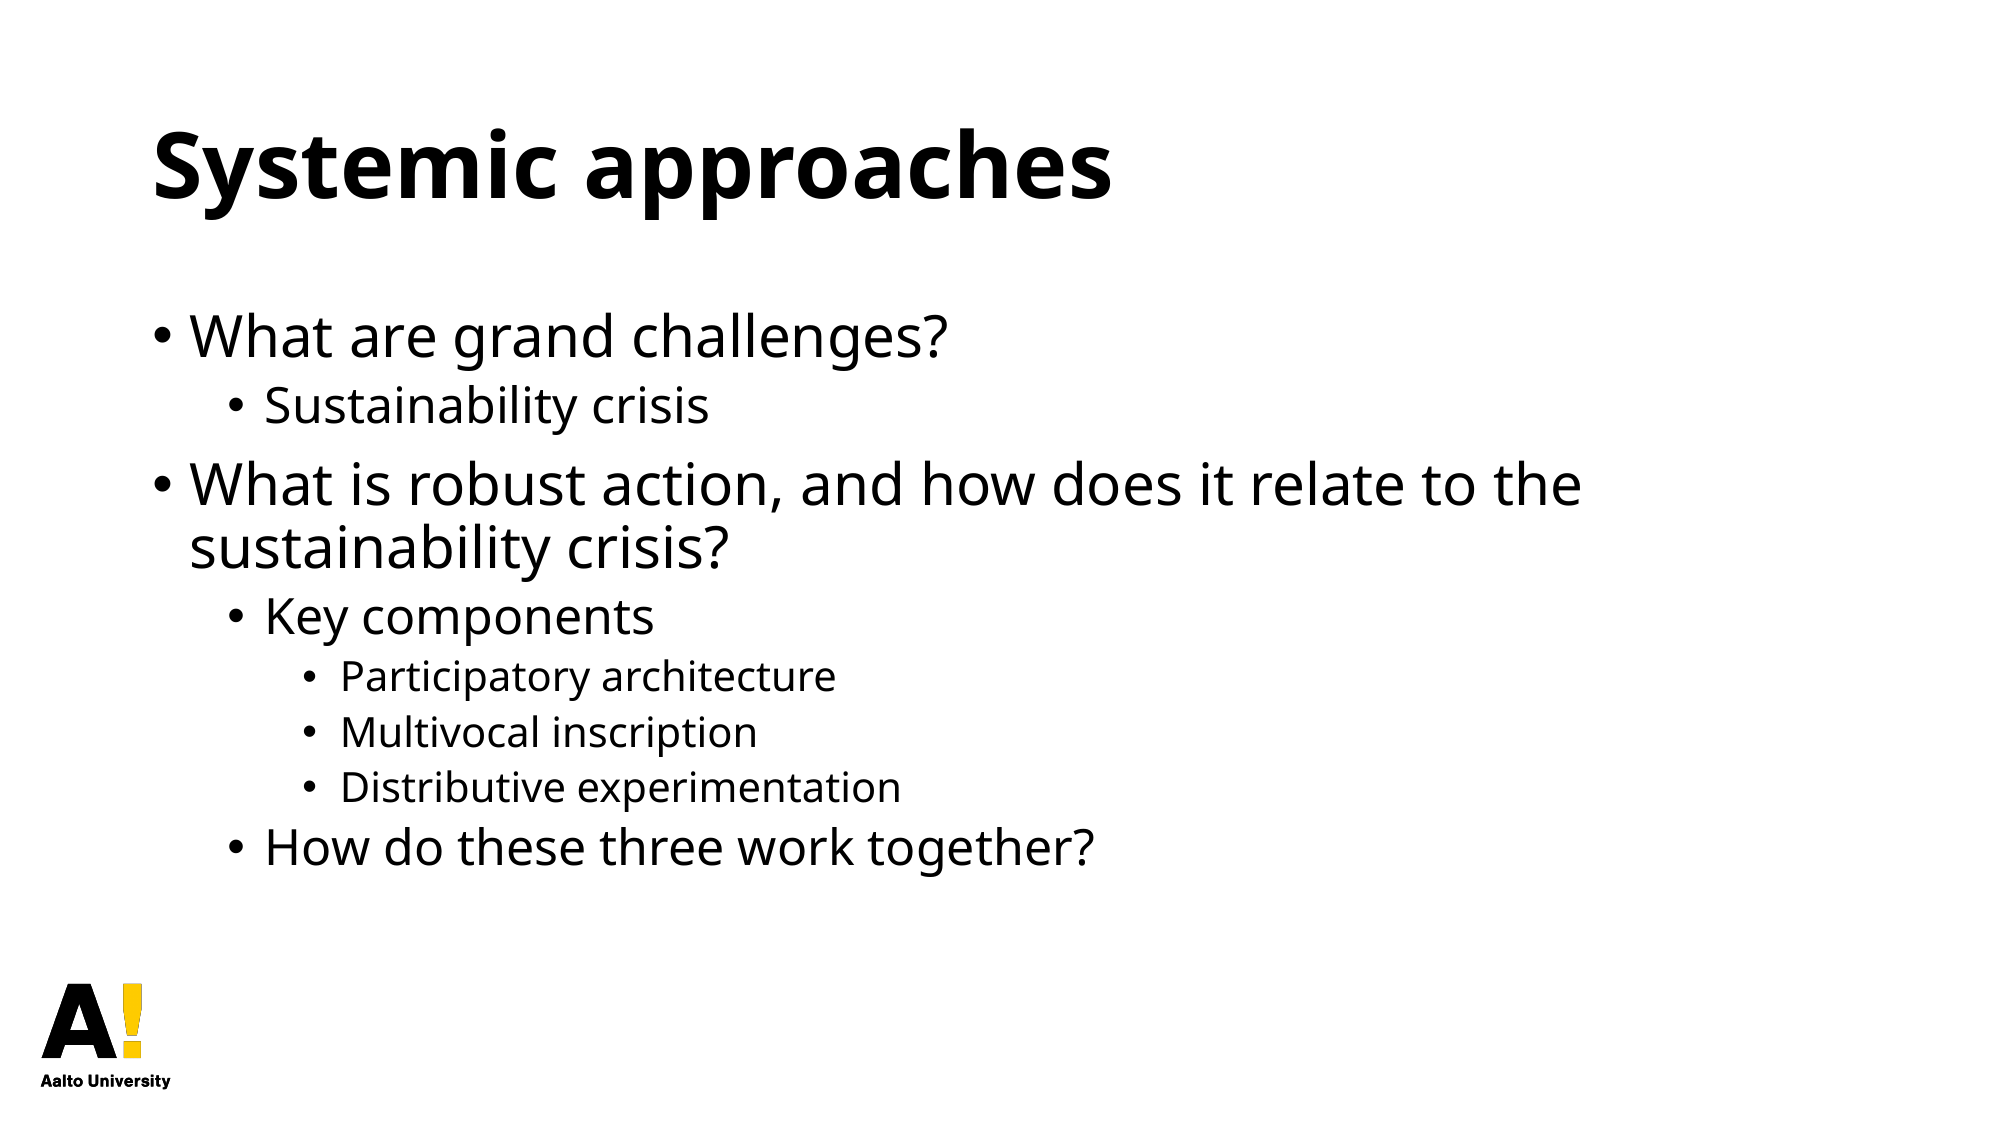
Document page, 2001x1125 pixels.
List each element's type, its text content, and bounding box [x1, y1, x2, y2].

title Systemic approaches [137, 59, 1863, 278]
list What are grand challenges? Sustainability crisis What is robust action, and how does it relate to the sustainability crisis? Key components Participatory architecture Multivocal inscription Distributive experimentation How do these three work together? [137, 299, 1863, 1014]
picture [35, 978, 176, 1095]
